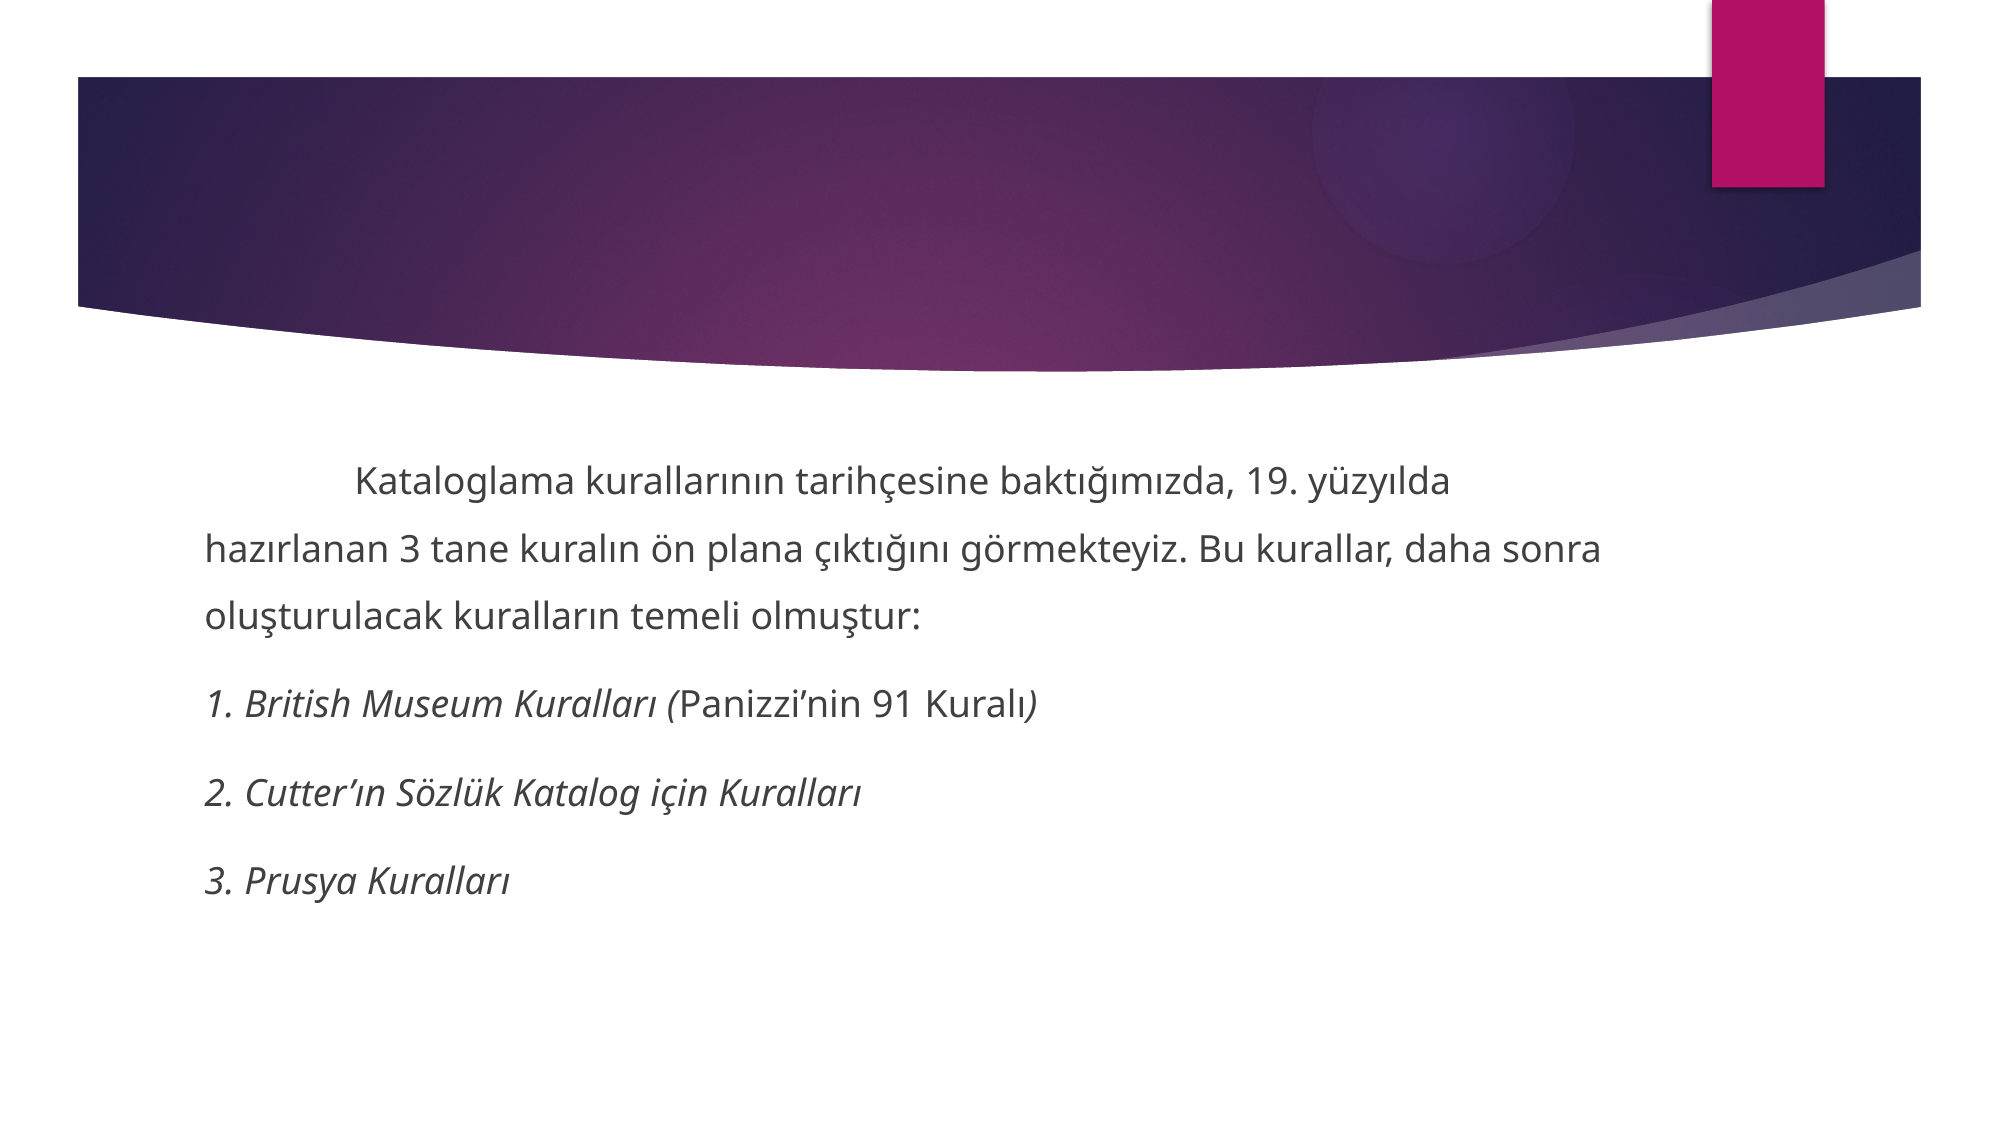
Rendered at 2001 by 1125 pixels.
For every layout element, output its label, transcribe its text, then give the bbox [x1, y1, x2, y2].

list Kataloglama kurallarının tarihçesine baktığımızda, 19. yüzyılda hazırlanan 3 tane kuralın ön plana çıktığını görmekteyiz. Bu kurallar, daha sonra oluşturulacak kuralların temeli olmuştur: 1. British Museum Kuralları (Panizzi’nin 91 Kuralı) 2. Cutter’ın Sözlük Katalog için Kuralları 3. Prusya Kuralları [189, 427, 1638, 988]
